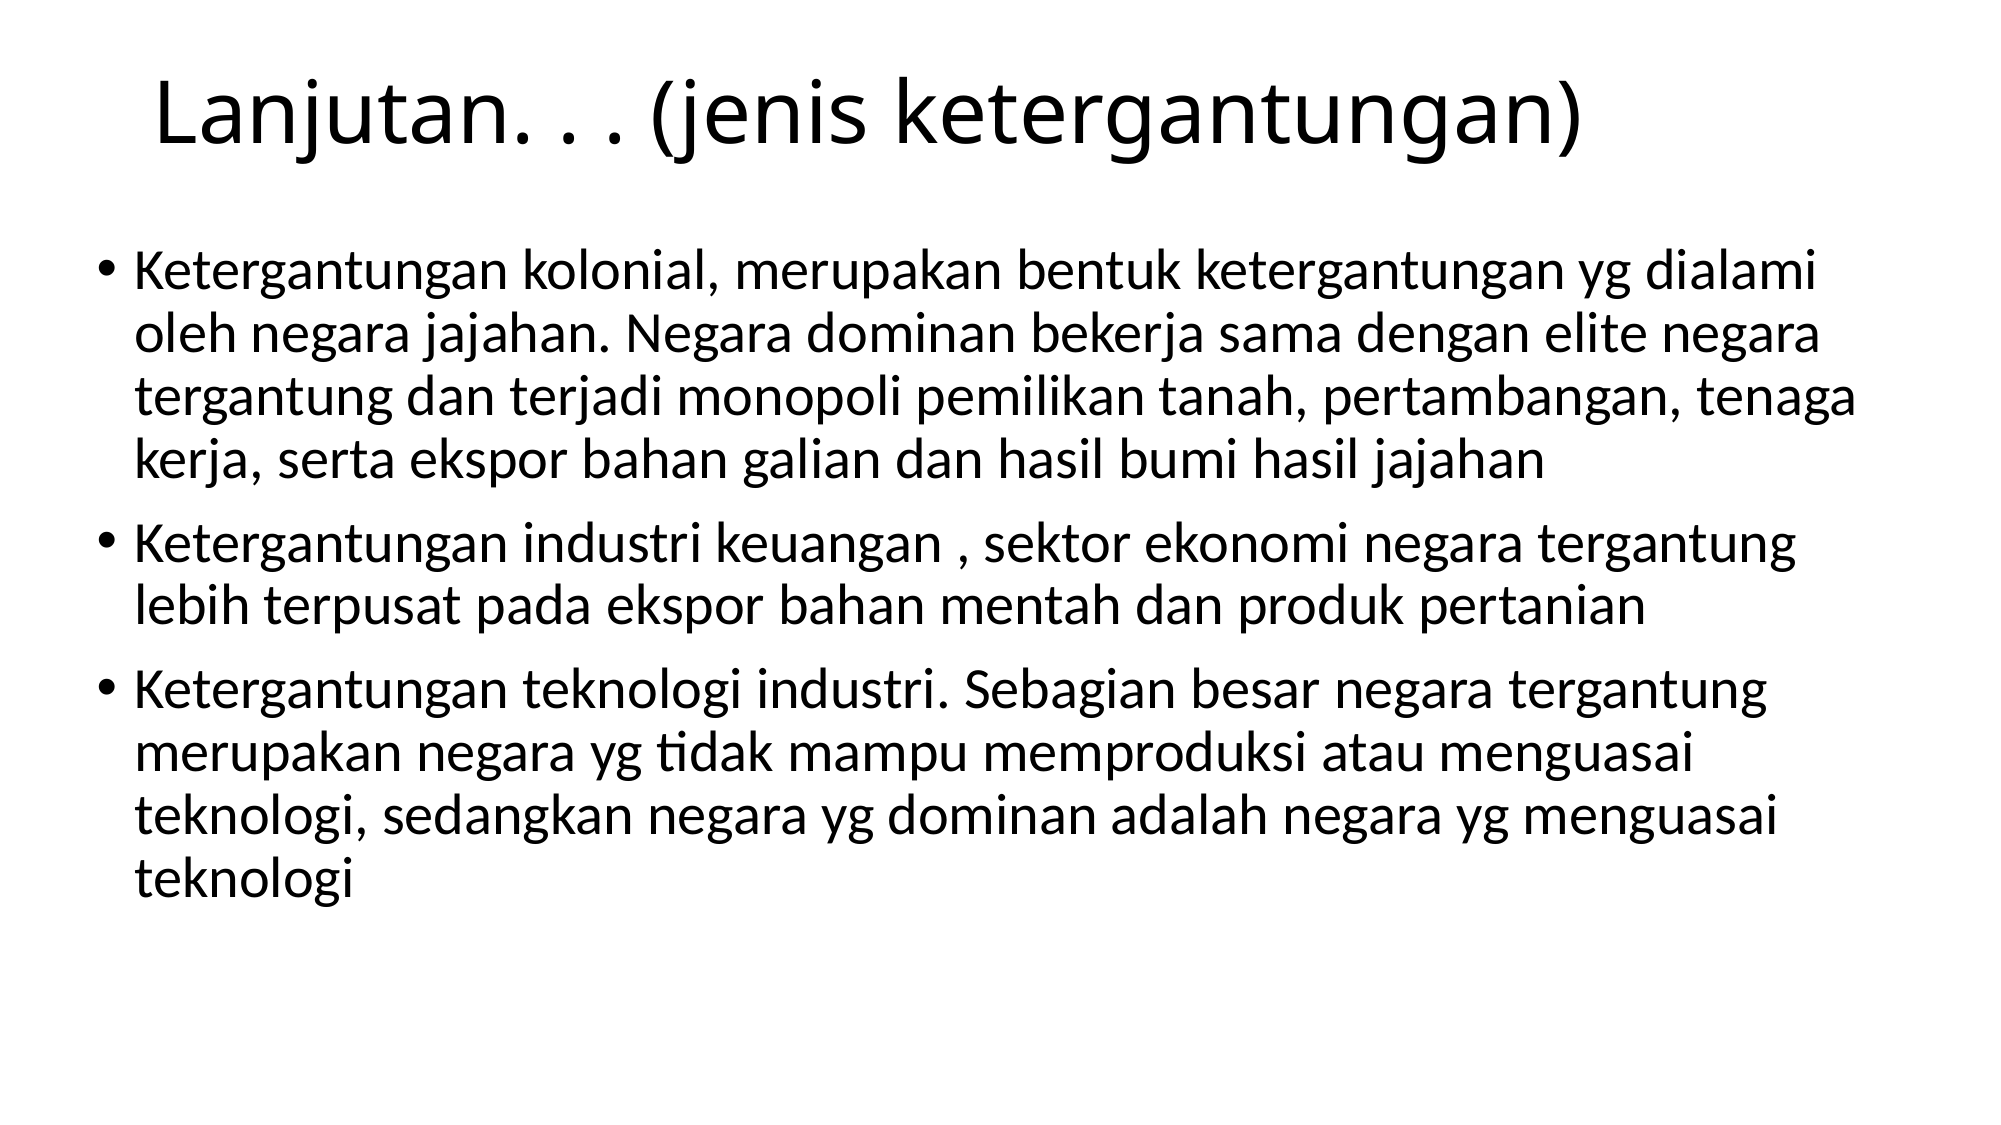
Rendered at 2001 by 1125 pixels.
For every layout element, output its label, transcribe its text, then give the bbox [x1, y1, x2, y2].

title Lanjutan. . . (jenis ketergantungan) [137, 59, 1863, 170]
list Ketergantungan kolonial, merupakan bentuk ketergantungan yg dialami oleh negara jajahan. Negara dominan bekerja sama dengan elite negara tergantung dan terjadi monopoli pemilikan tanah, pertambangan, tenaga kerja, serta ekspor bahan galian dan hasil bumi hasil jajahan Ketergantungan industri keuangan , sektor ekonomi negara tergantung lebih terpusat pada ekspor bahan mentah dan produk pertanian Ketergantungan teknologi industri. Sebagian besar negara tergantung merupakan negara yg tidak mampu memproduksi atau menguasai teknologi, sedangkan negara yg dominan adalah negara yg menguasai teknologi [81, 231, 1939, 1068]
